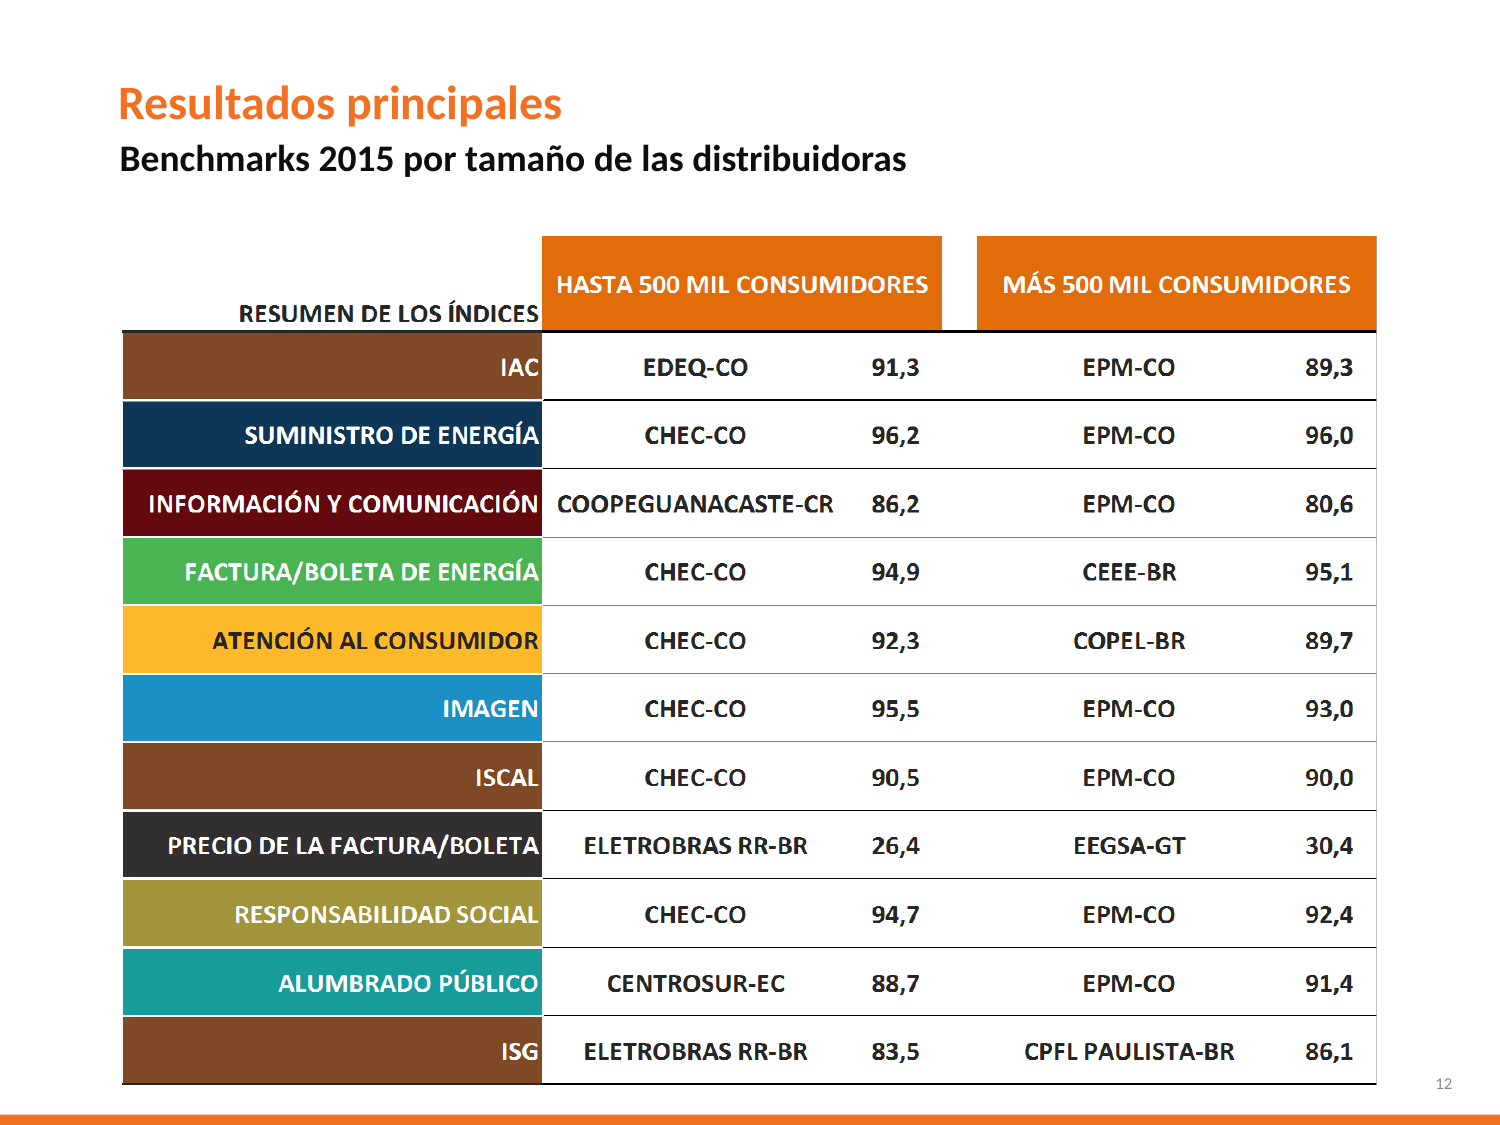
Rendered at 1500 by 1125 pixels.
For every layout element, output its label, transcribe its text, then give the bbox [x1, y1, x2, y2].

slide_number 12 [1387, 1053, 1500, 1114]
list Benchmarks 2015 por tamaño de las distribuidoras [104, 129, 1404, 184]
picture [122, 235, 1378, 1099]
title Resultados principales [103, 66, 1403, 139]
